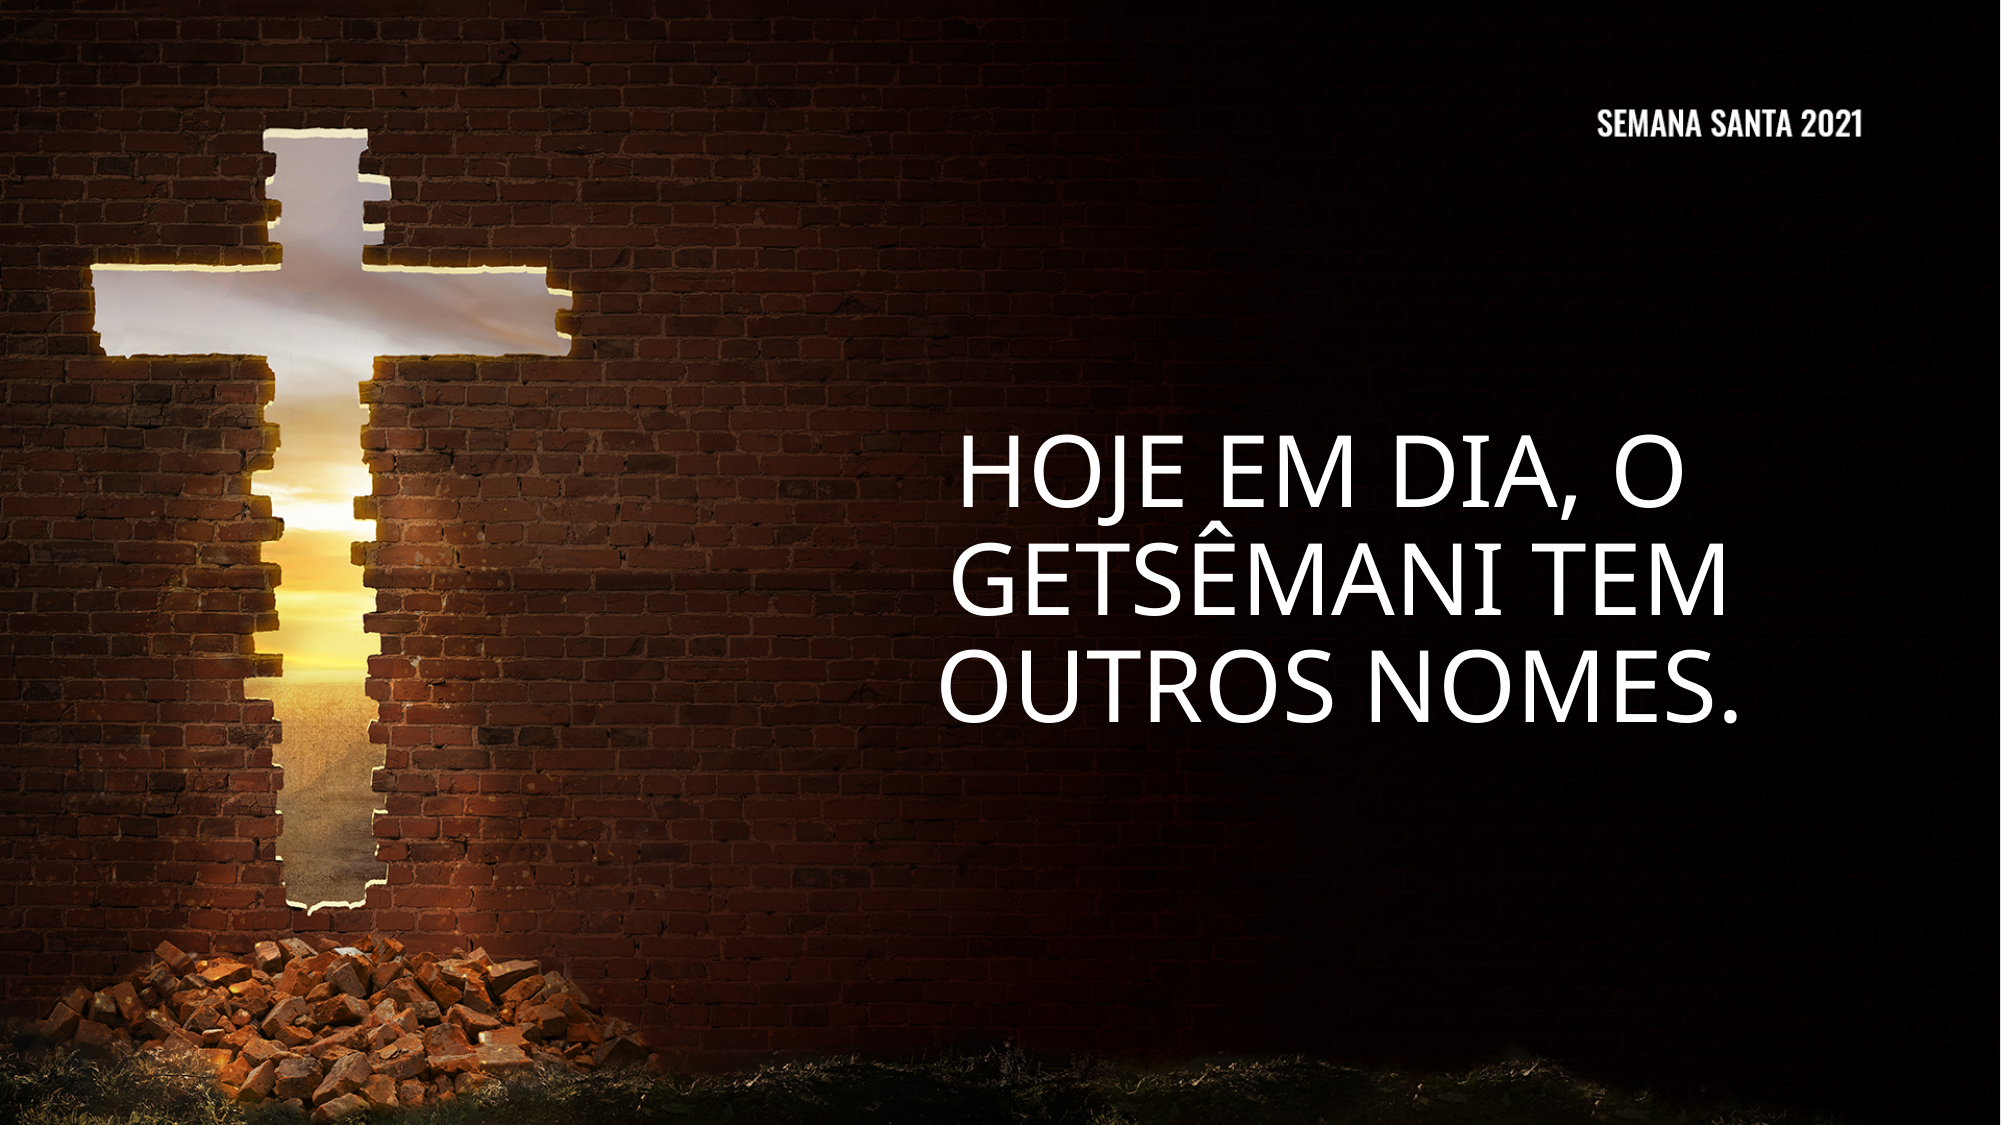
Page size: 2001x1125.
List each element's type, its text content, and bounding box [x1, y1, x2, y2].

picture [0, 0, 2001, 1125]
list Hoje em dia, o Getsêmani tem outros nomes. [797, 230, 1847, 935]
